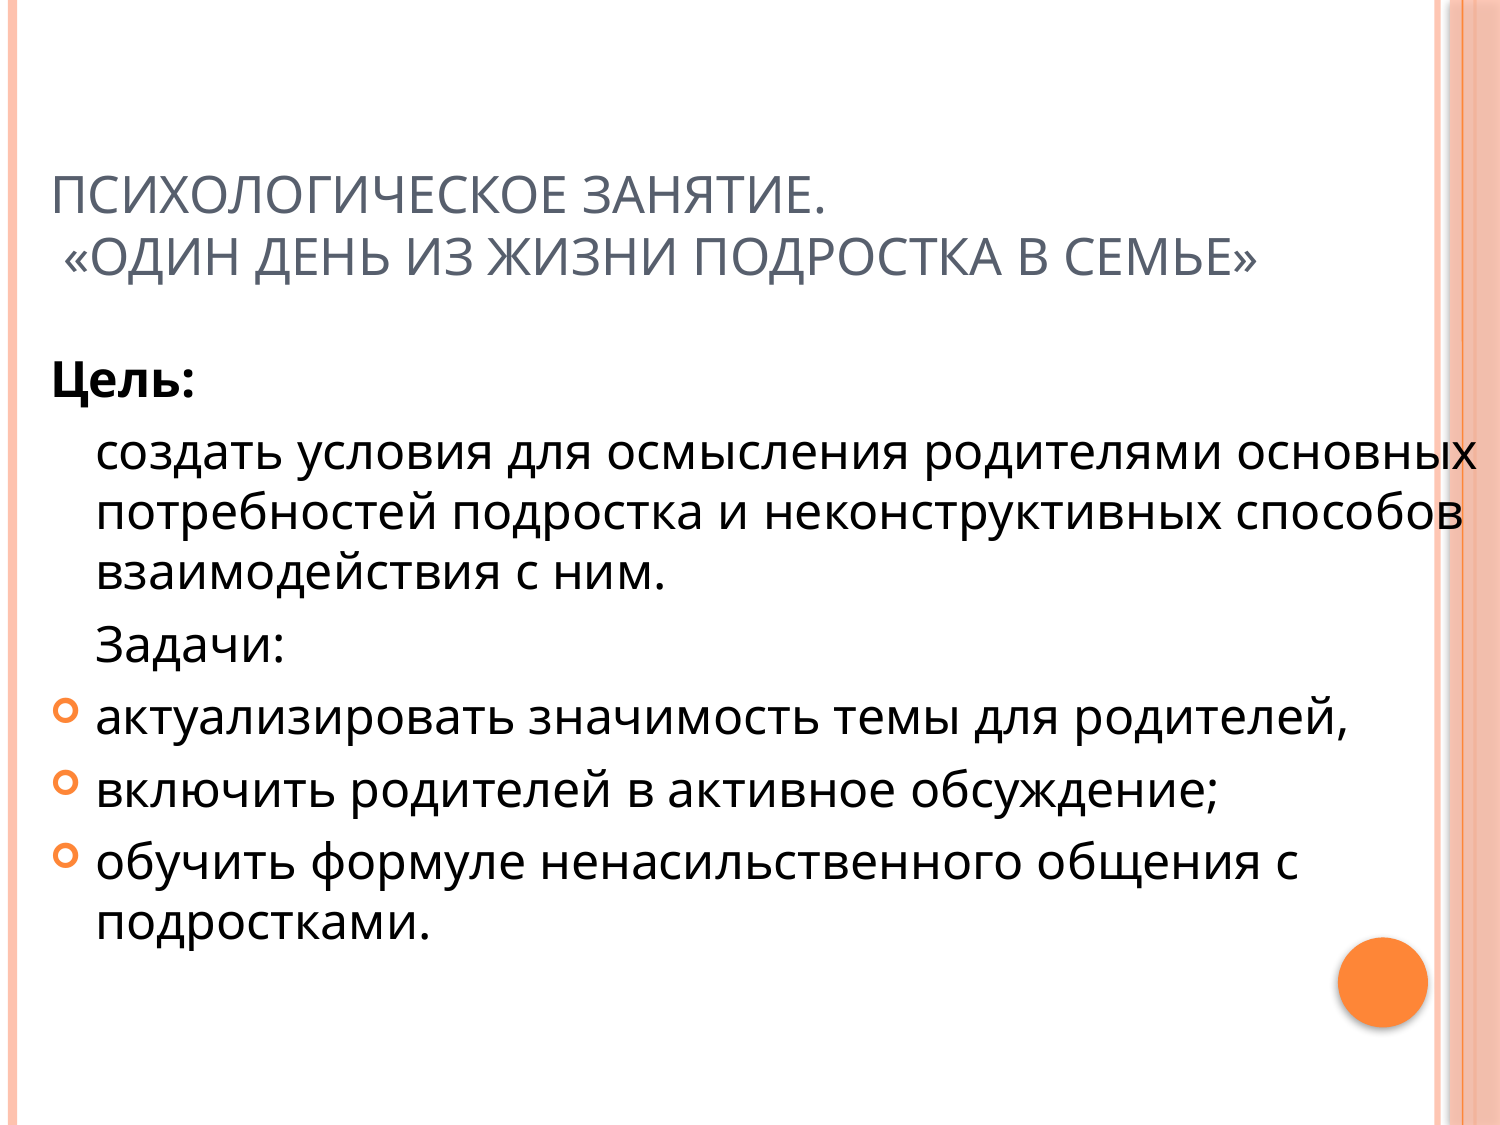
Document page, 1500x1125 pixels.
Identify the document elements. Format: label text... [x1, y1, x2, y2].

list Цель: создать условия для осмысления родителями основных потребностей подростка и неконструктивных способов взаимодействия с ним. Задачи: актуализировать значимость темы для родителей, включить родителей в активное обсуждение; обучить формуле ненасильственного общения с подростками. [35, 339, 1500, 1083]
title Психологическое занятие. «Один день из жизни подростка в семье» [35, 152, 1500, 339]
